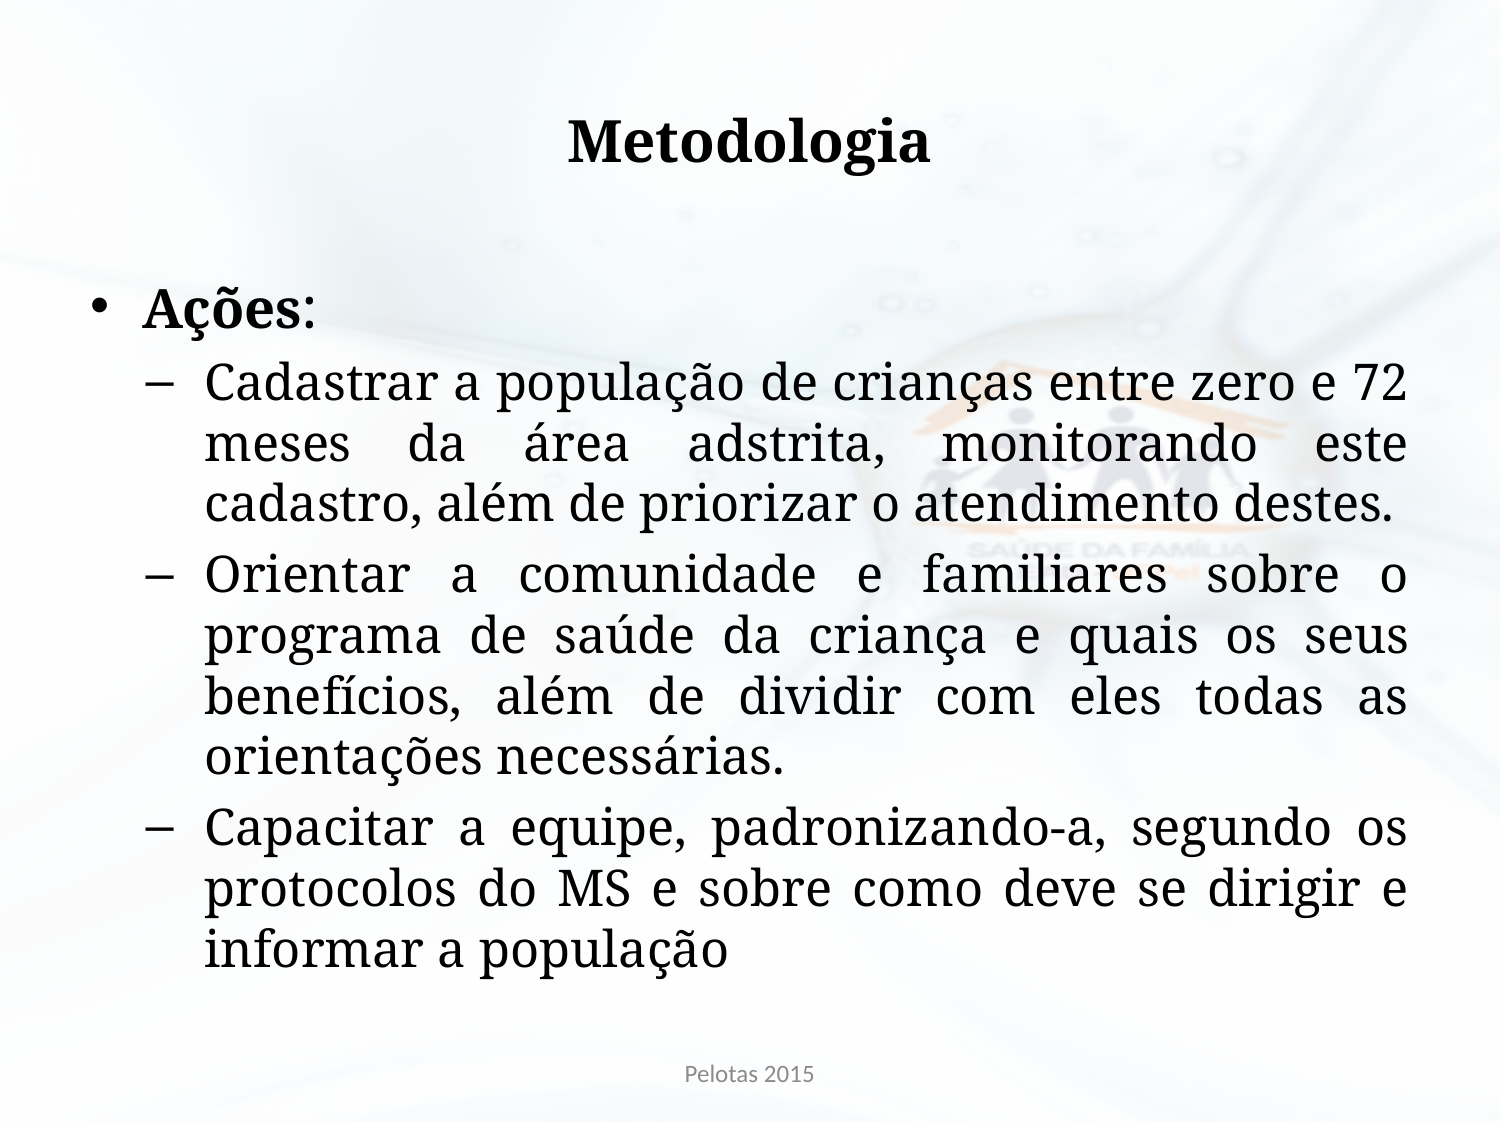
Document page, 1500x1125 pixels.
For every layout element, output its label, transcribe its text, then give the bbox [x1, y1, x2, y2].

title Metodologia [75, 45, 1425, 233]
footer Pelotas 2015 [512, 1042, 988, 1103]
list Ações: Cadastrar a população de crianças entre zero e 72 meses da área adstrita, monitorando este cadastro, além de priorizar o atendimento destes. Orientar a comunidade e familiares sobre o programa de saúde da criança e quais os seus benefícios, além de dividir com eles todas as orientações necessárias. Capacitar a equipe, padronizando-a, segundo os protocolos do MS e sobre como deve se dirigir e informar a população [75, 262, 1425, 1005]
